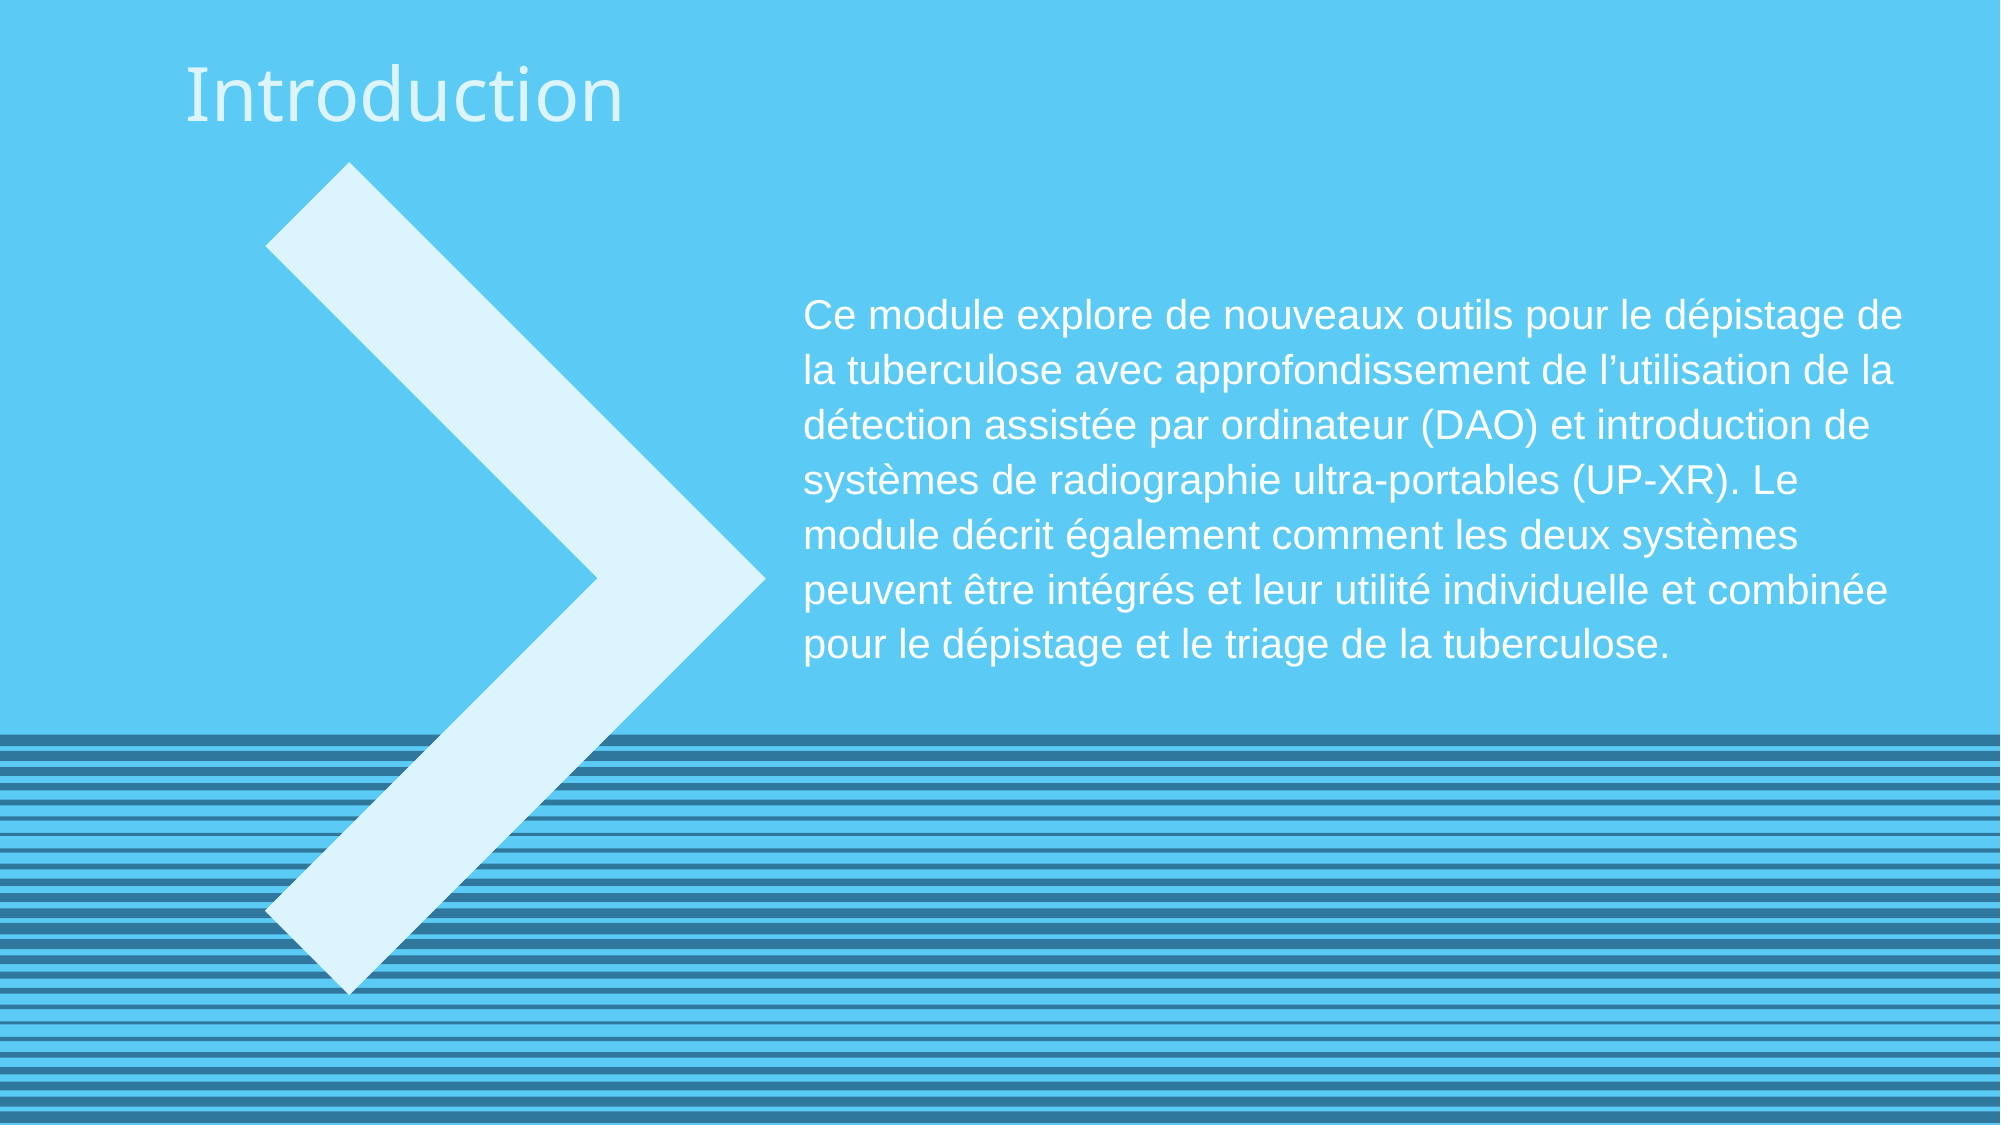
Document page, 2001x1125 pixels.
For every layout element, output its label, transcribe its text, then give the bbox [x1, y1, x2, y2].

title Introduction [71, 47, 760, 147]
list Ce module explore de nouveaux outils pour le dépistage de la tuberculose avec approfondissement de l’utilisation de la détection assistée par ordinateur (DAO) et introduction de systèmes de radiographie ultra-portables (UP-XR). Le module décrit également comment les deux systèmes peuvent être intégrés et leur utilité individuelle et combinée pour le dépistage et le triage de la tuberculose. [728, 275, 1916, 728]
